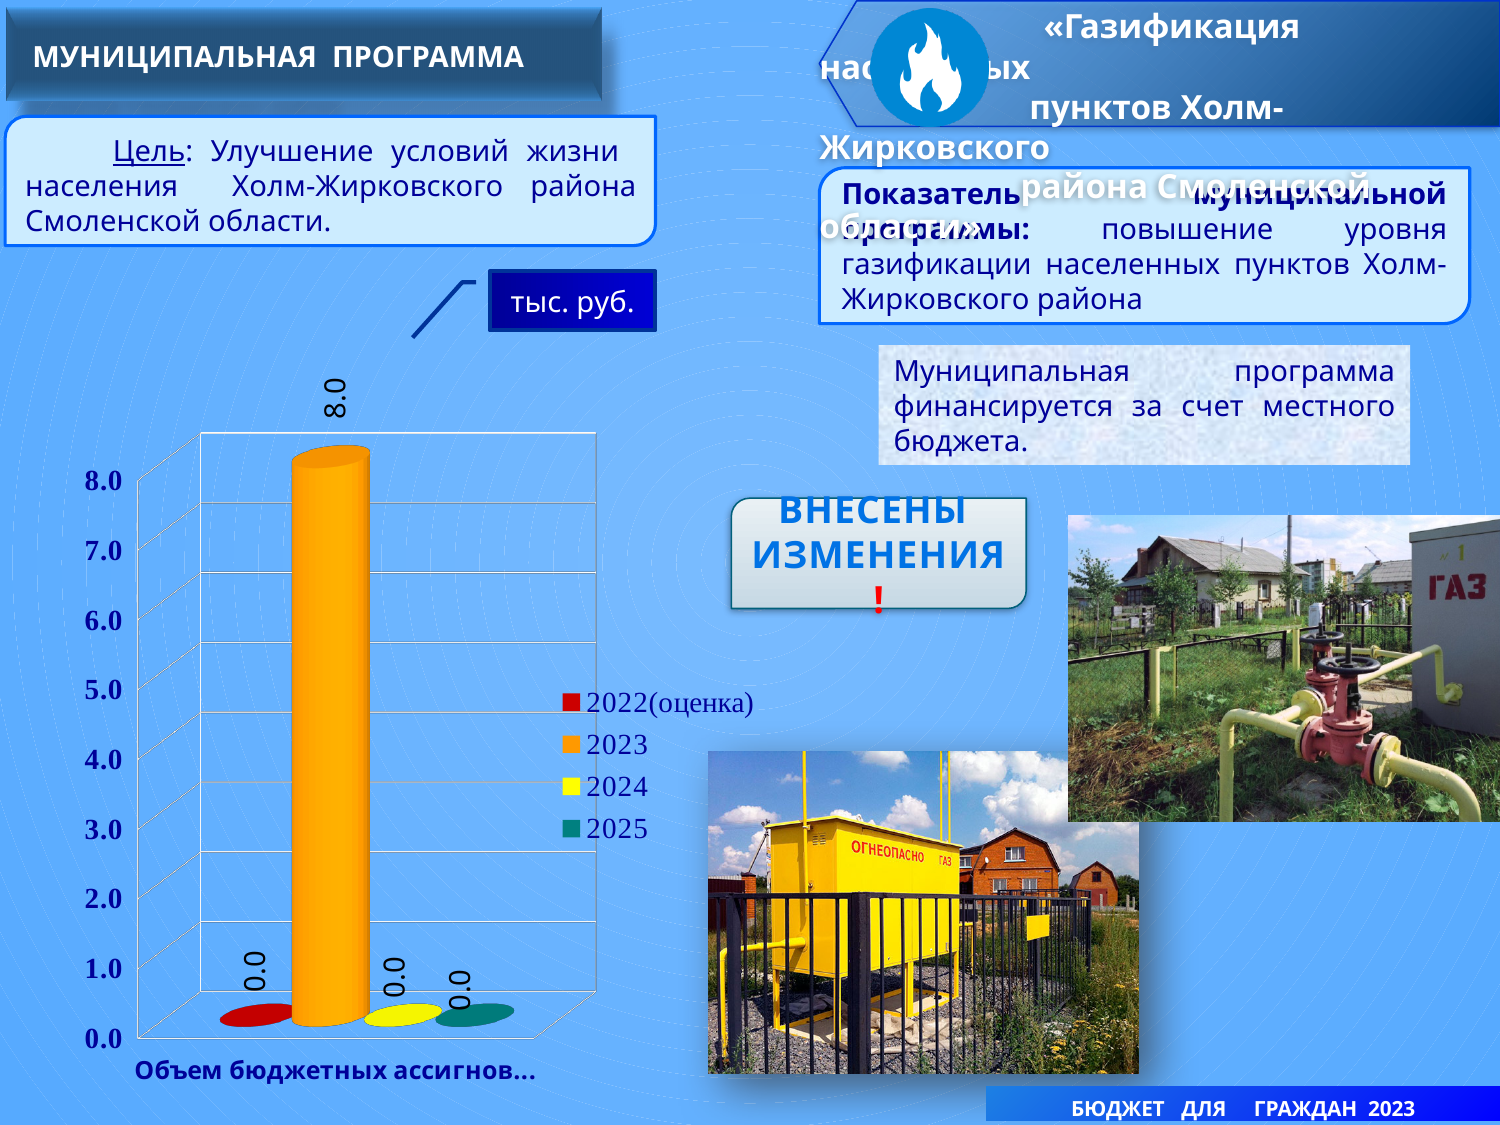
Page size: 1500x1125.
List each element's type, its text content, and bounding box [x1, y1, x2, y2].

text_box ВНЕСЕНЫ ИЗМЕНЕНИЯ! [1179, 825, 1333, 831]
text_box [3, 114, 658, 248]
text_box ВНЕСЕНЫ ИЗМЕНЕНИЯ! [773, 497, 1028, 610]
text_box Показатель муниципальной программы: повышение уровня газификации населенных пунктов Холм-Жирковского района [817, 165, 1472, 326]
text_box «Газификация населенных пунктов Холм-Жирковского района Смоленской области» [818, 0, 1500, 128]
text_box тыс. руб. [488, 269, 657, 332]
text_box БЮДЖЕТ ДЛЯ ГРАЖДАН 2023 [986, 1086, 1500, 1121]
text_box ВНЕСЕНЫ ИЗМЕНЕНИЯ! [421, 1110, 768, 1115]
text_box [0, 0, 632, 185]
picture [707, 514, 1500, 1074]
picture [870, 8, 990, 127]
text_box МУНИЦИПАЛЬНАЯ ПРОГРАММА [17, 30, 614, 81]
list Цель: Улучшение условий жизни населения Холм-Жирковского района Смоленской области. [17, 132, 637, 216]
text_box [817, 135, 1052, 165]
chart [17, 368, 768, 1107]
text_box Муниципальная программа финансируется за счет местного бюджета. [878, 345, 1411, 465]
text_box тыс. руб. [410, 280, 477, 340]
